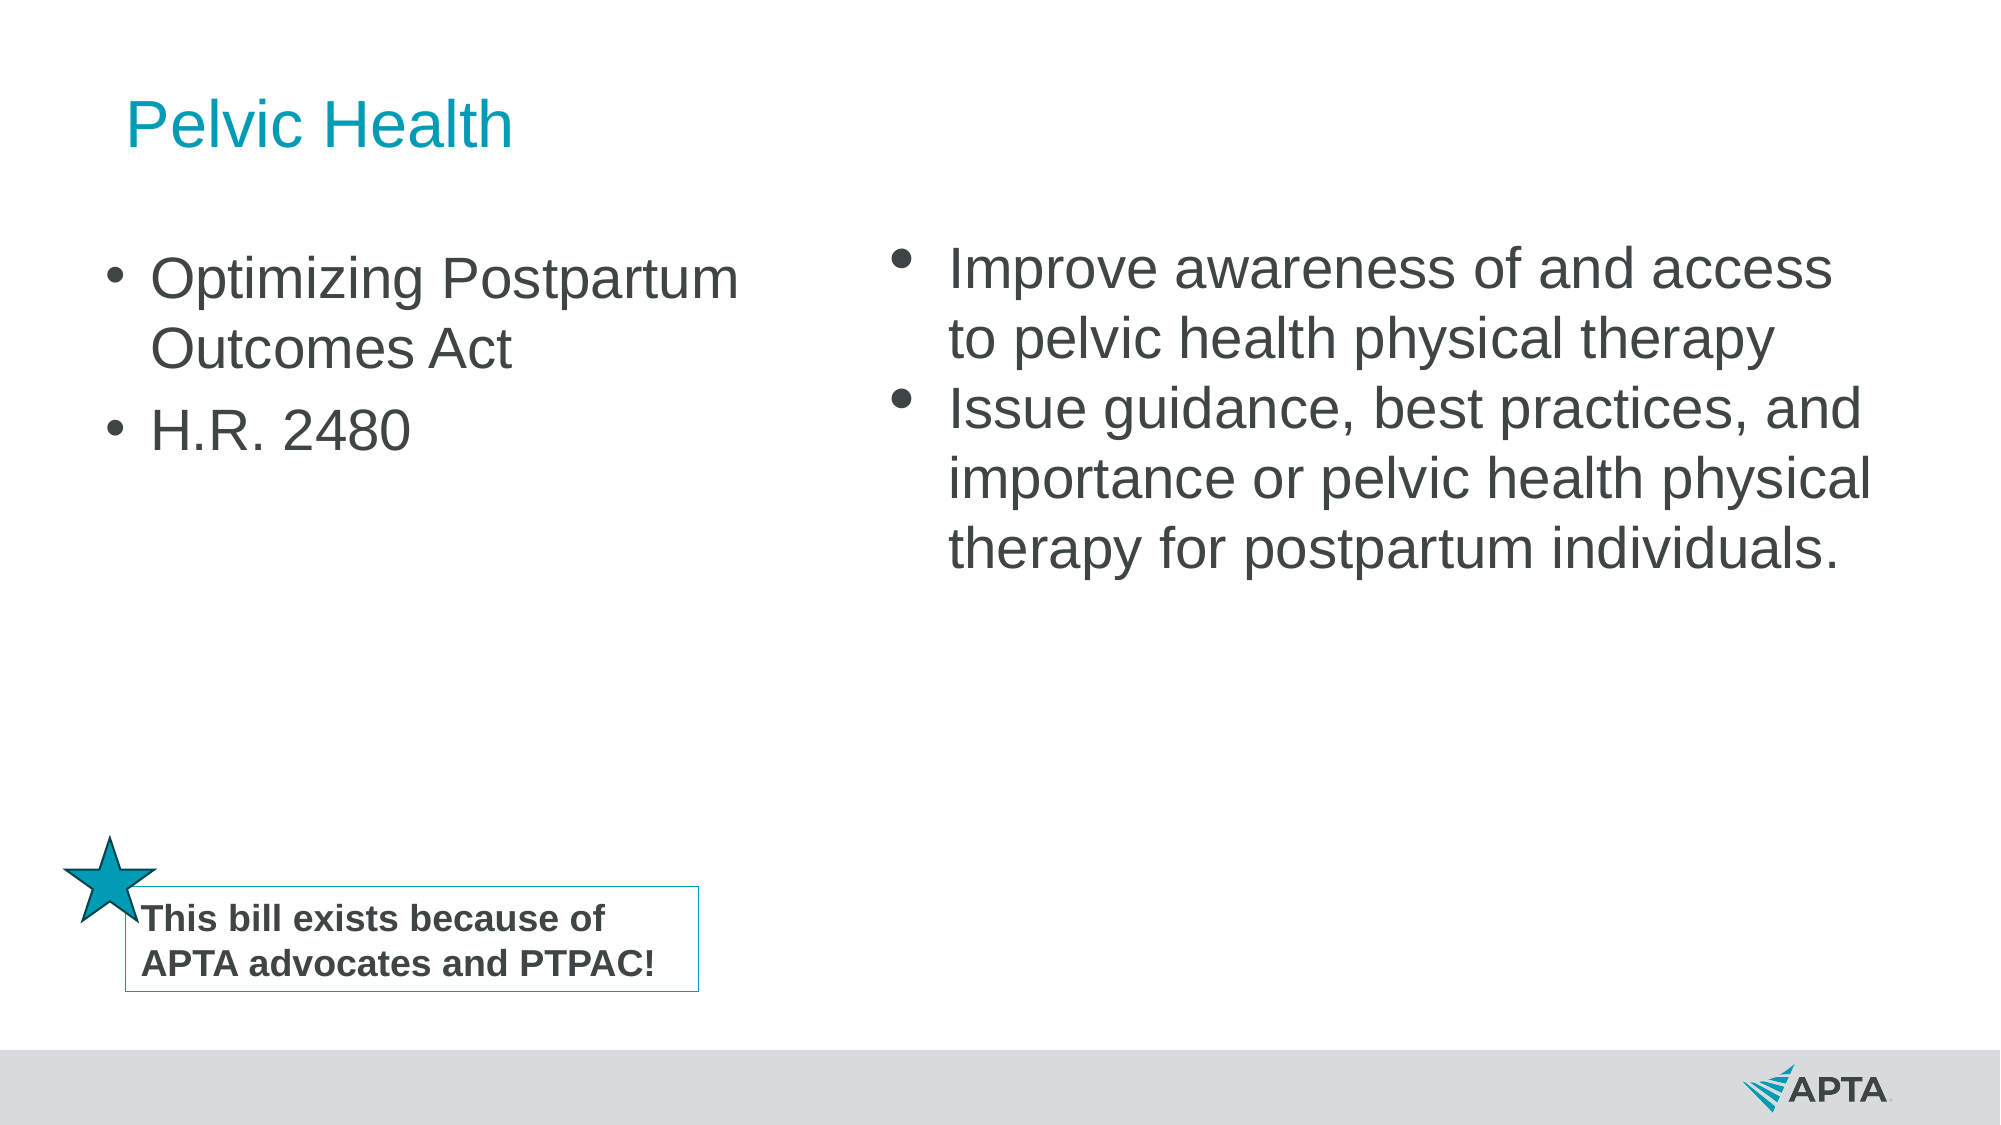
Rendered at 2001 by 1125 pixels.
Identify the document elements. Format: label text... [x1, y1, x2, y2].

title Pelvic Health [125, 90, 1776, 239]
list Optimizing Postpartum Outcomes Act H.R. 2480 [105, 239, 889, 990]
picture [1742, 1063, 1893, 1113]
text_box This bill exists because of APTA advocates and PTPAC! [125, 886, 699, 992]
text_box Improve awareness of and access to pelvic health physical therapy Issue guidance, best practices, and importance or pelvic health physical therapy for postpartum individuals. [846, 230, 1886, 981]
text_box [62, 834, 158, 924]
